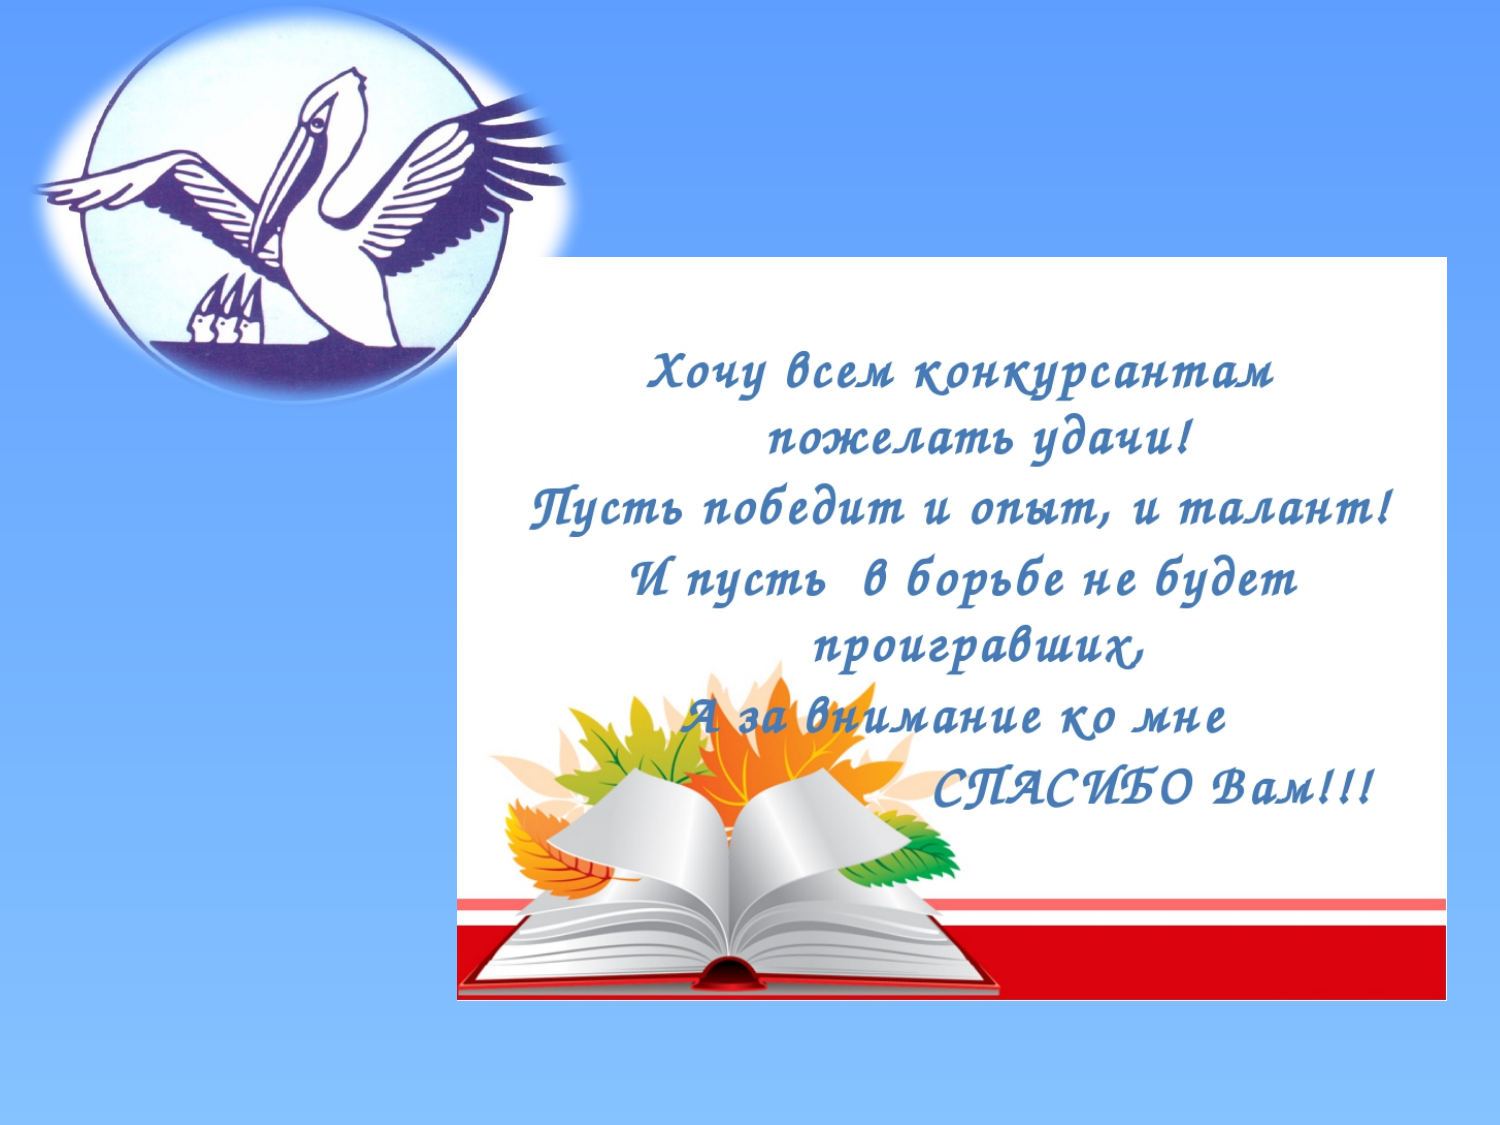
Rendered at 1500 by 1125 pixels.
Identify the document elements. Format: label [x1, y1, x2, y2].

list [456, 257, 1448, 1001]
picture [23, 0, 591, 411]
